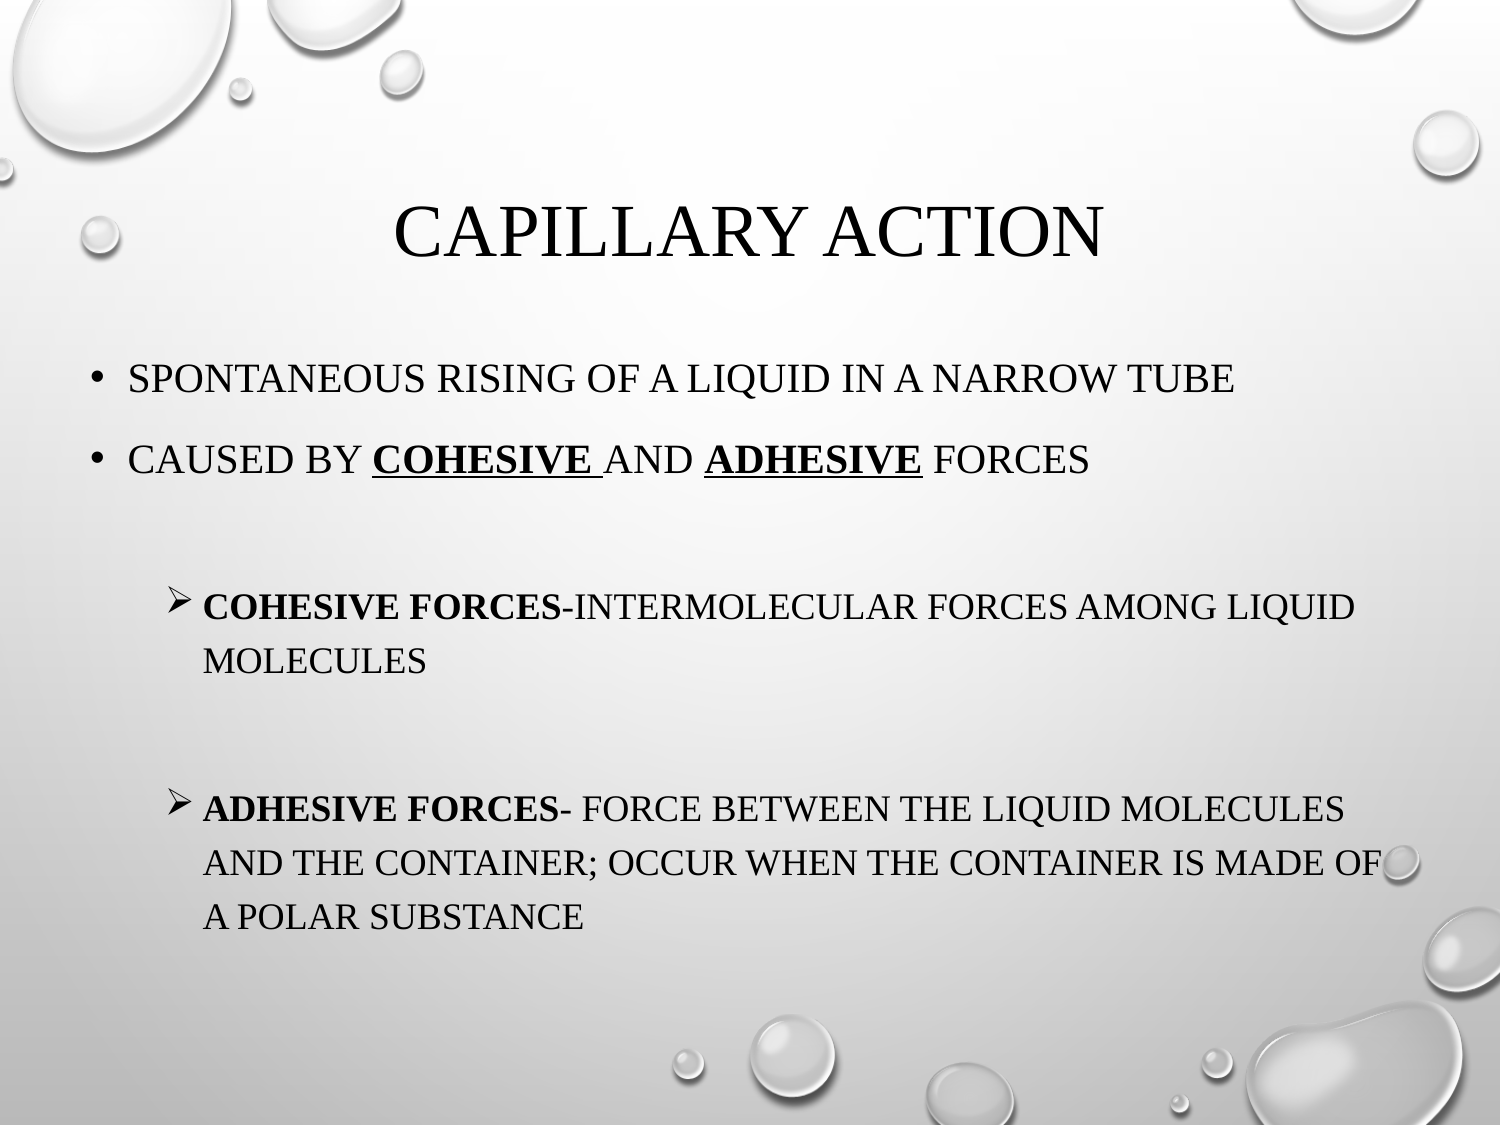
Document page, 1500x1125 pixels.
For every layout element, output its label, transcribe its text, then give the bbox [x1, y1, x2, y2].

picture [0, 0, 1500, 1125]
title Capillary Action [112, 101, 1388, 333]
list Spontaneous rising of a liquid in a narrow tube Caused by cohesive and adhesive forces cohesive forces-intermolecular forces among liquid molecules adhesive forces- force between the liquid molecules and the container; occur when the container is made of a polar substance [75, 333, 1425, 1006]
